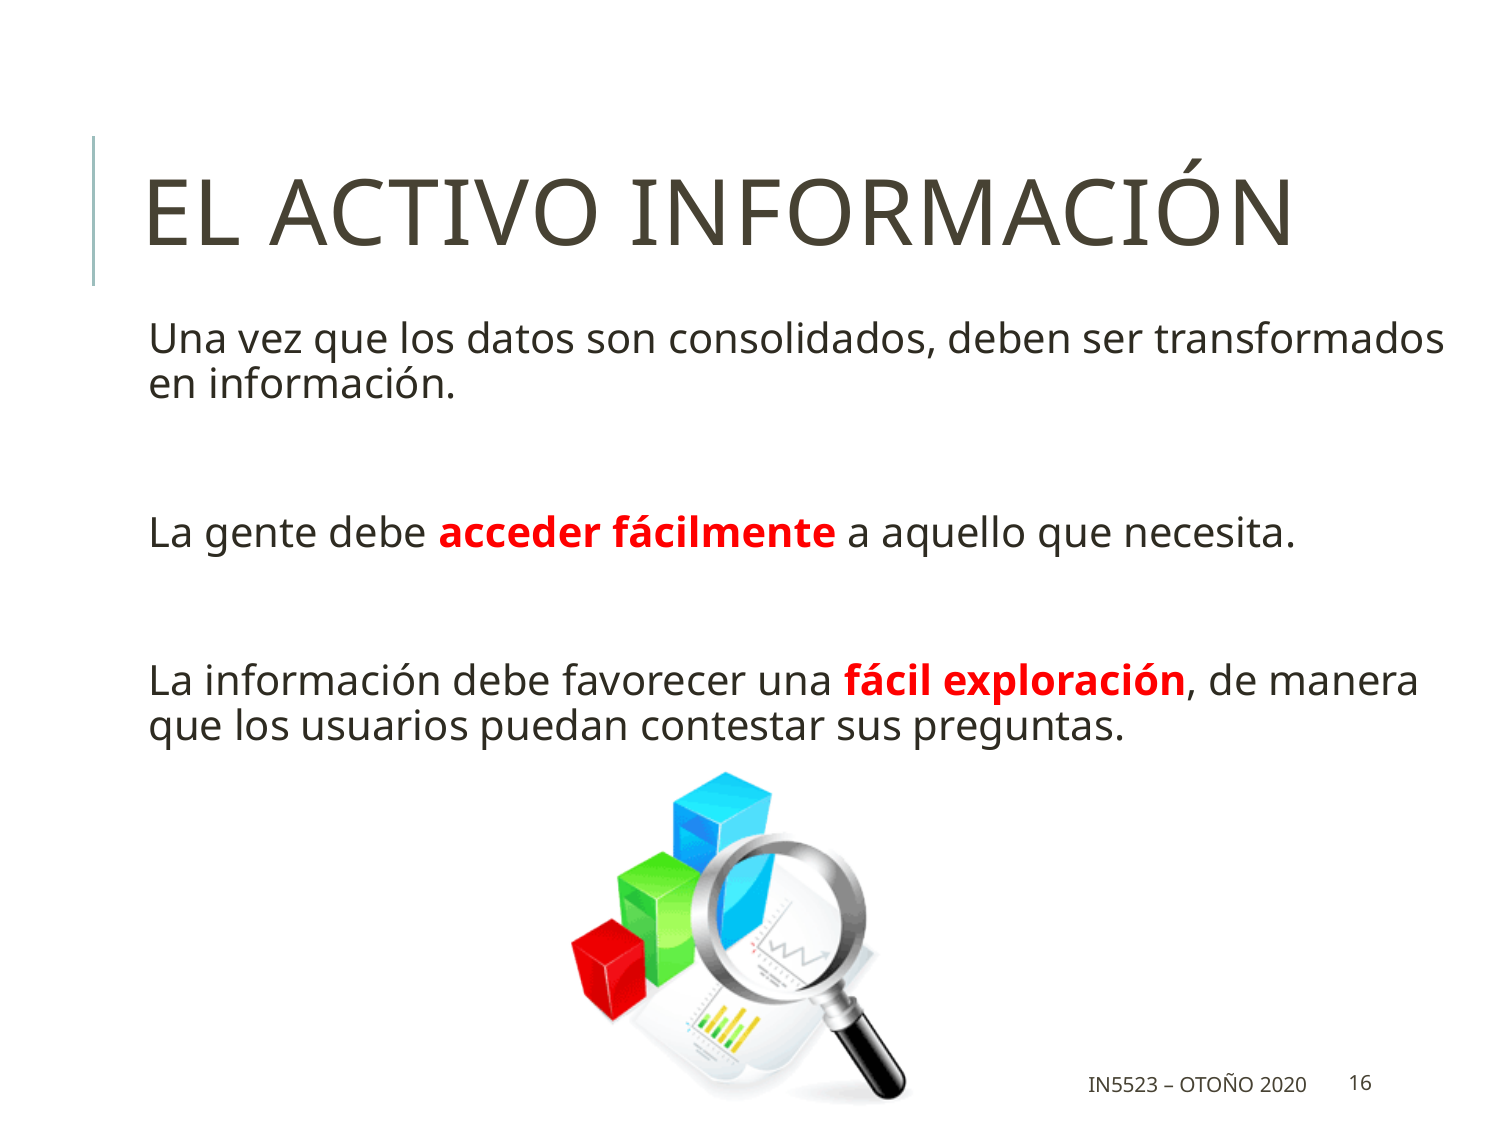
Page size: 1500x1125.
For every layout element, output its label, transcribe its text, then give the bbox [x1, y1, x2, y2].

picture [407, 749, 1081, 1125]
footer IN5523 – Otoño 2020 [1087, 1061, 1322, 1107]
list Una vez que los datos son consolidados, deben ser transformados en información. La gente debe acceder fácilmente a aquello que necesita. La información debe favorecer una fácil exploración, de manera que los usuarios puedan contestar sus preguntas. [126, 309, 1476, 889]
title El Activo Información [126, 96, 1322, 309]
slide_number 16 [1333, 1061, 1454, 1107]
